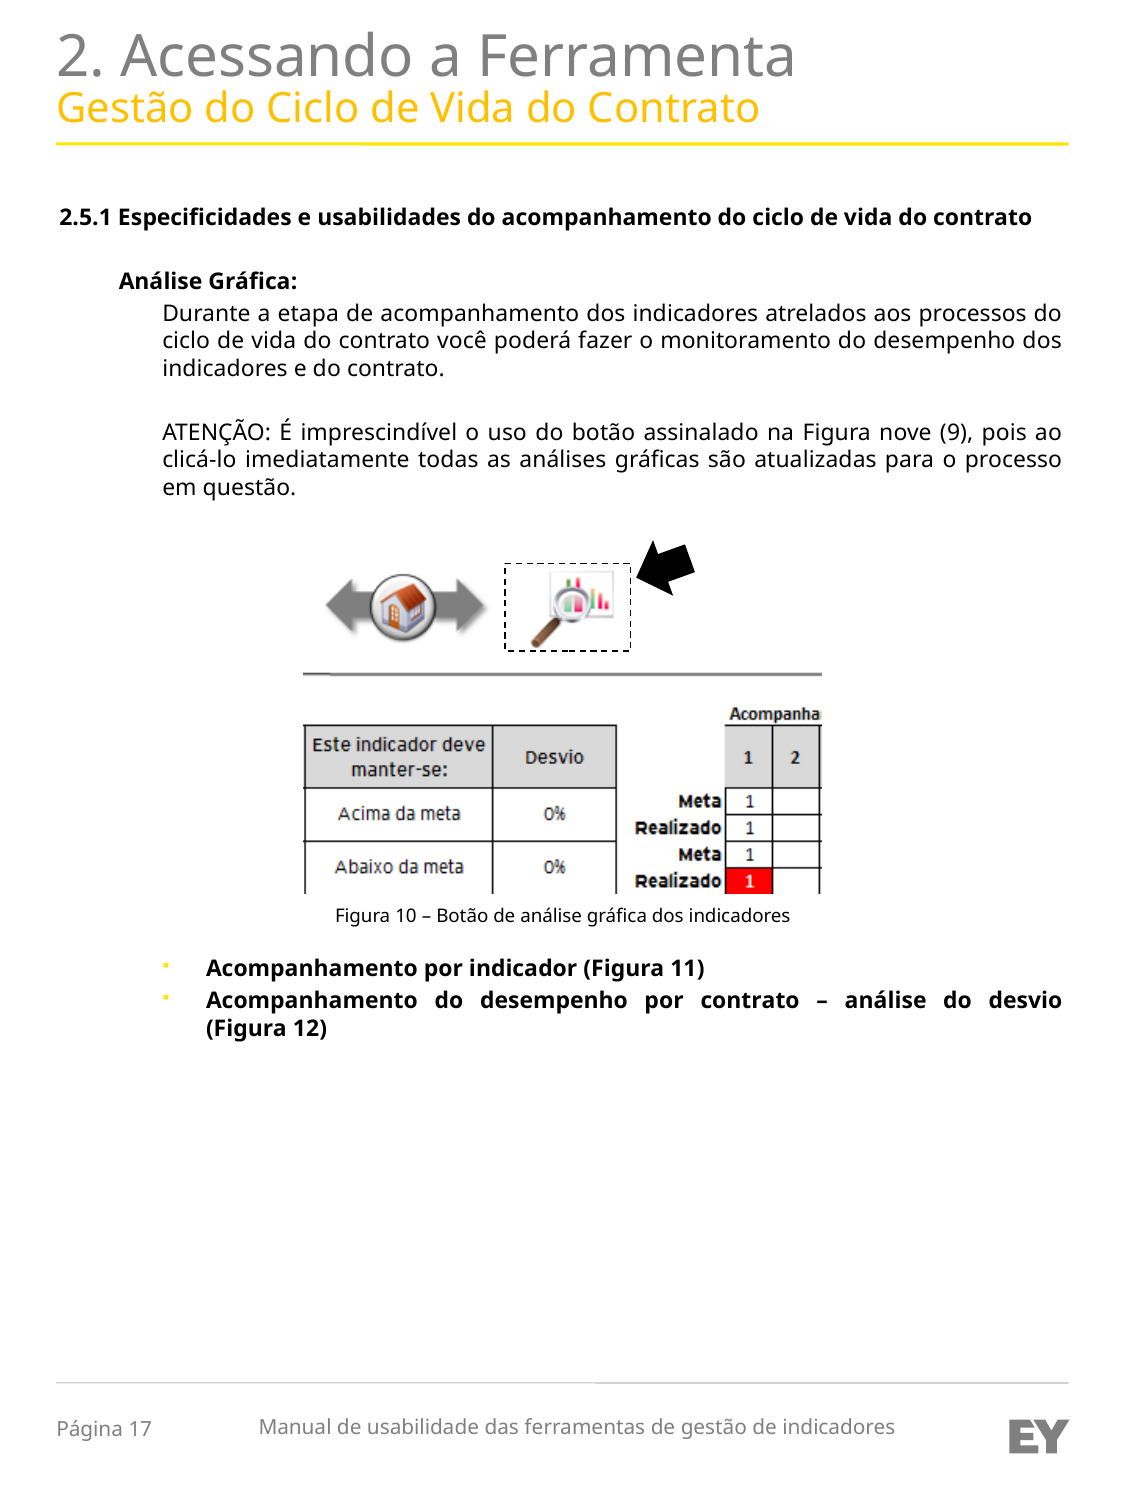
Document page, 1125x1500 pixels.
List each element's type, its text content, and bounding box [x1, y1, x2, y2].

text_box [302, 538, 823, 895]
title 2. Acessando a Ferramenta Gestão do Ciclo de Vida do Contrato [56, 28, 1069, 138]
text_box Figura 10 – Botão de análise gráfica dos indicadores [157, 900, 968, 926]
list 2.5.1 Especificidades e usabilidades do acompanhamento do ciclo de vida do contrato Análise Gráfica: Durante a etapa de acompanhamento dos indicadores atrelados aos processos do ciclo de vida do contrato você poderá fazer o monitoramento do desempenho dos indicadores e do contrato. ATENÇÃO: É imprescindível o uso do botão assinalado na Figura nove (9), pois ao clicá-lo imediatamente todas as análises gráficas são atualizadas para o processo em questão. Acompanhamento por indicador (Figura 11) Acompanhamento do desempenho por contrato – análise do desvio (Figura 12) [59, 170, 1064, 1349]
